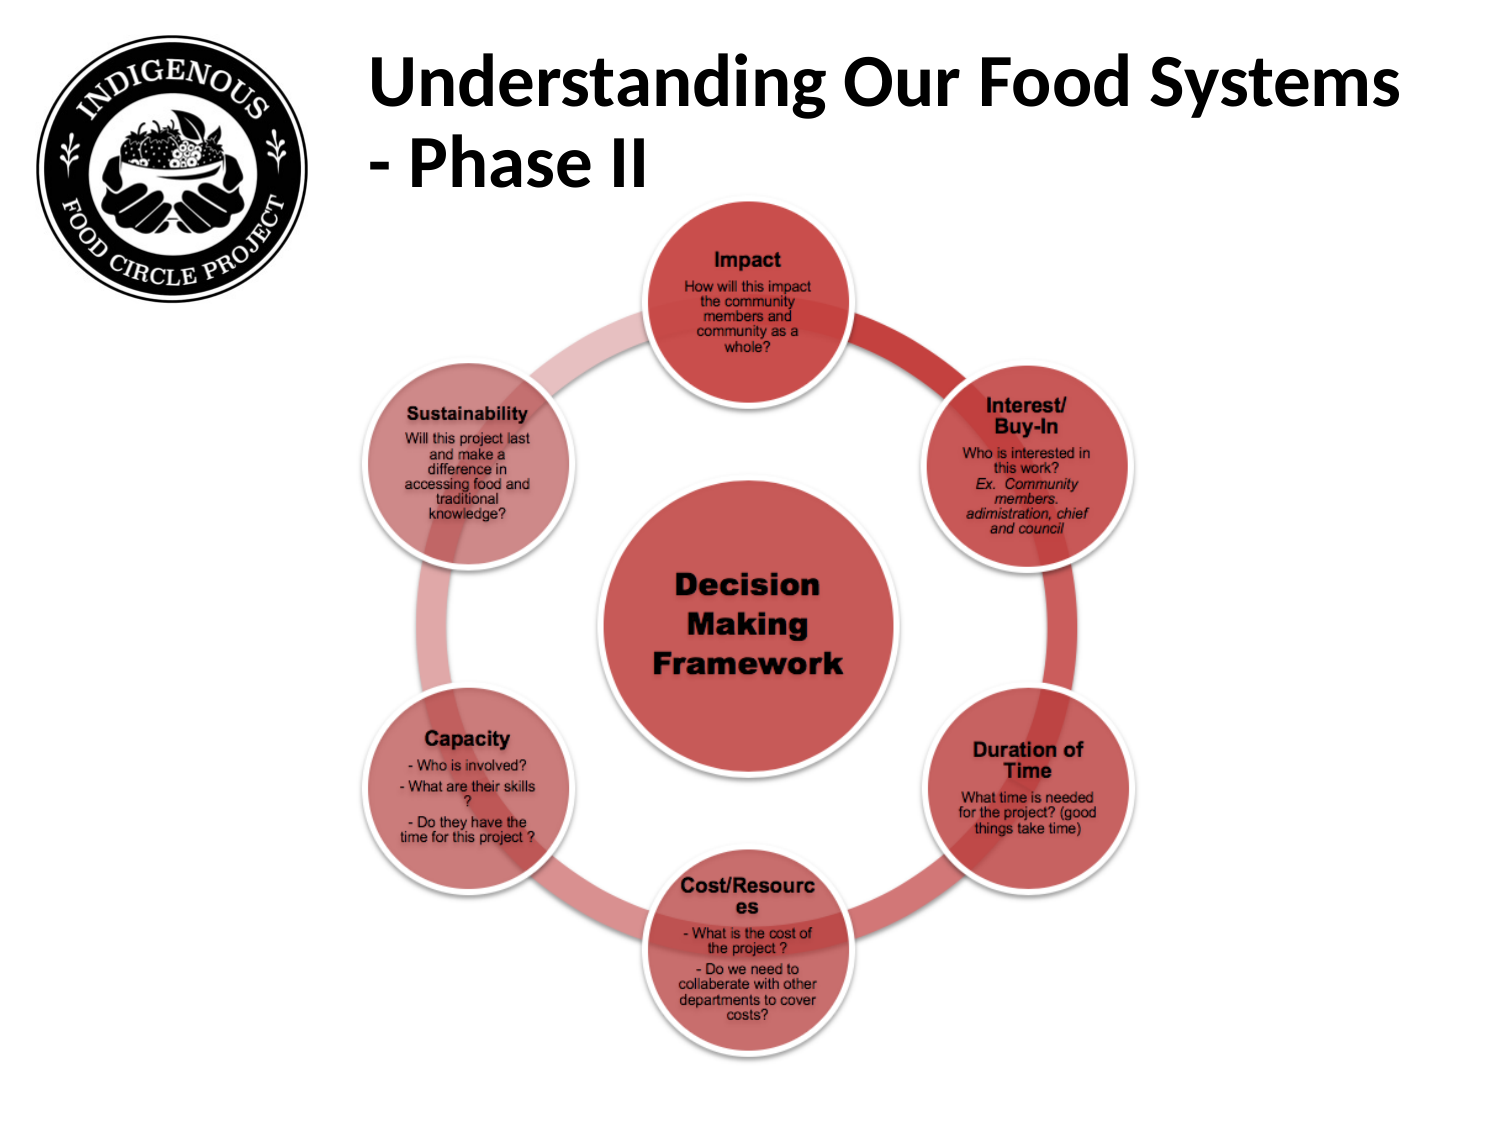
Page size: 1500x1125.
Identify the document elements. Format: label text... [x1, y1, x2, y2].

text_box Understanding Our Food Systems - Phase II [353, 34, 1500, 252]
picture [35, 34, 309, 304]
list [214, 188, 1288, 1094]
